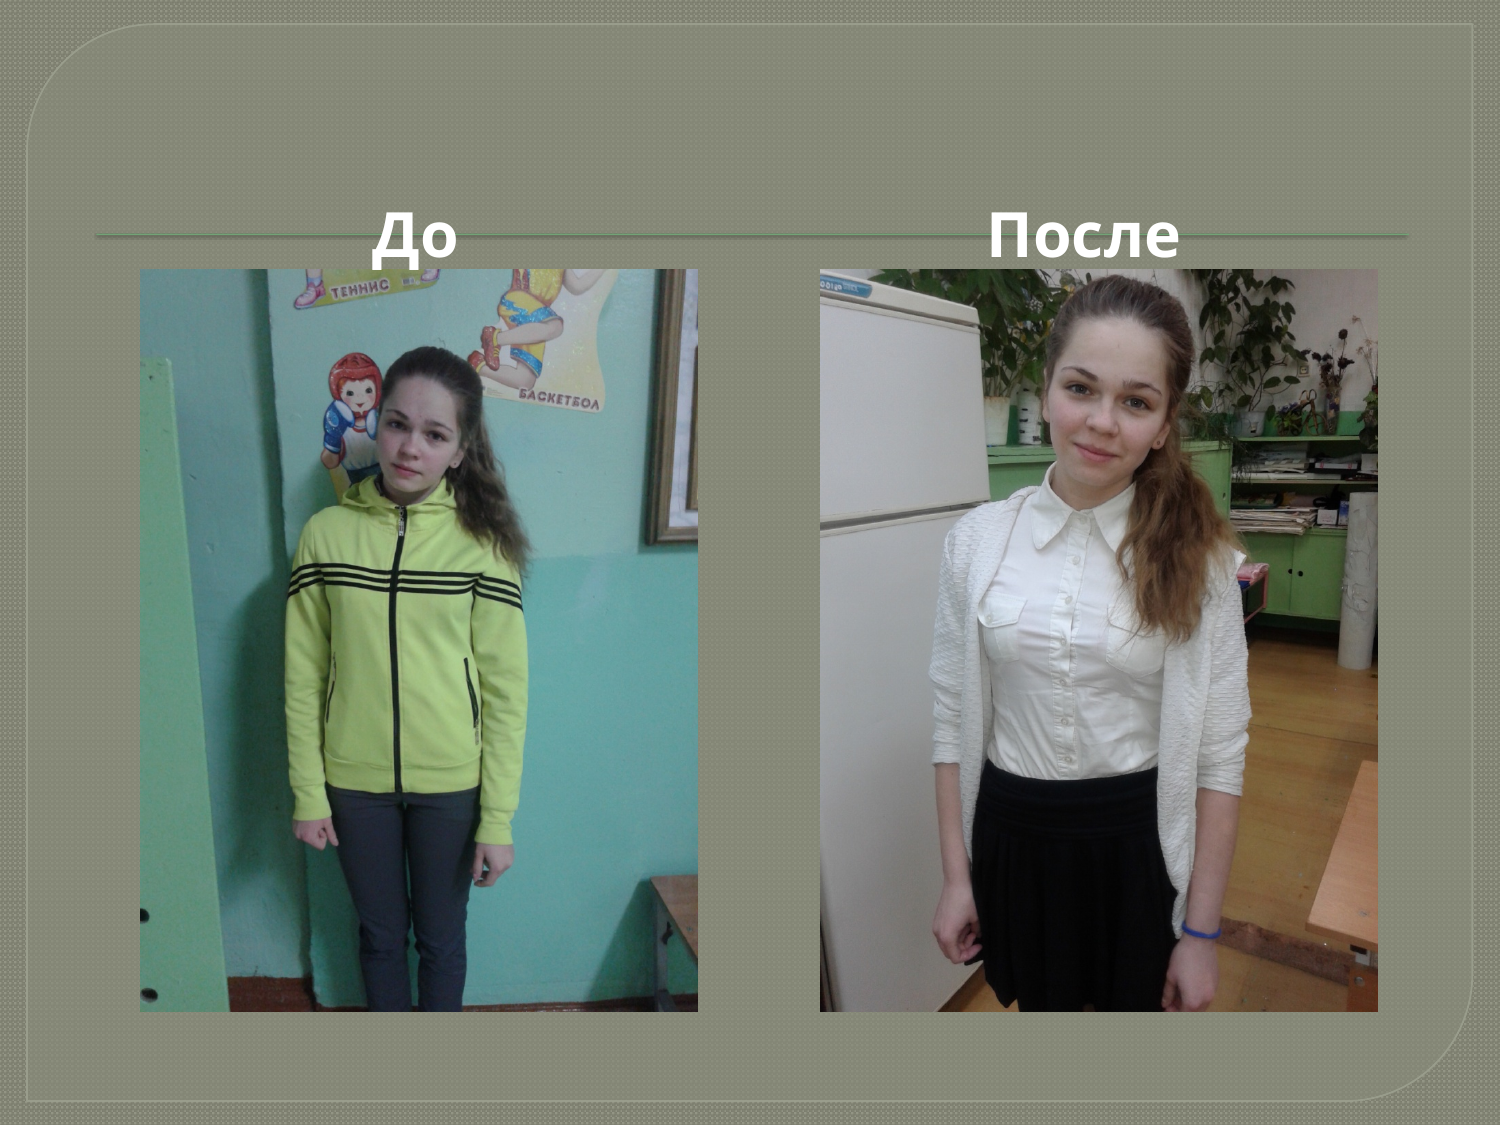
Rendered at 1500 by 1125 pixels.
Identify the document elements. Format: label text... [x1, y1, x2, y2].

text_box После [855, 187, 1313, 268]
picture [140, 269, 698, 1012]
text_box До [246, 187, 586, 268]
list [820, 269, 1378, 1013]
